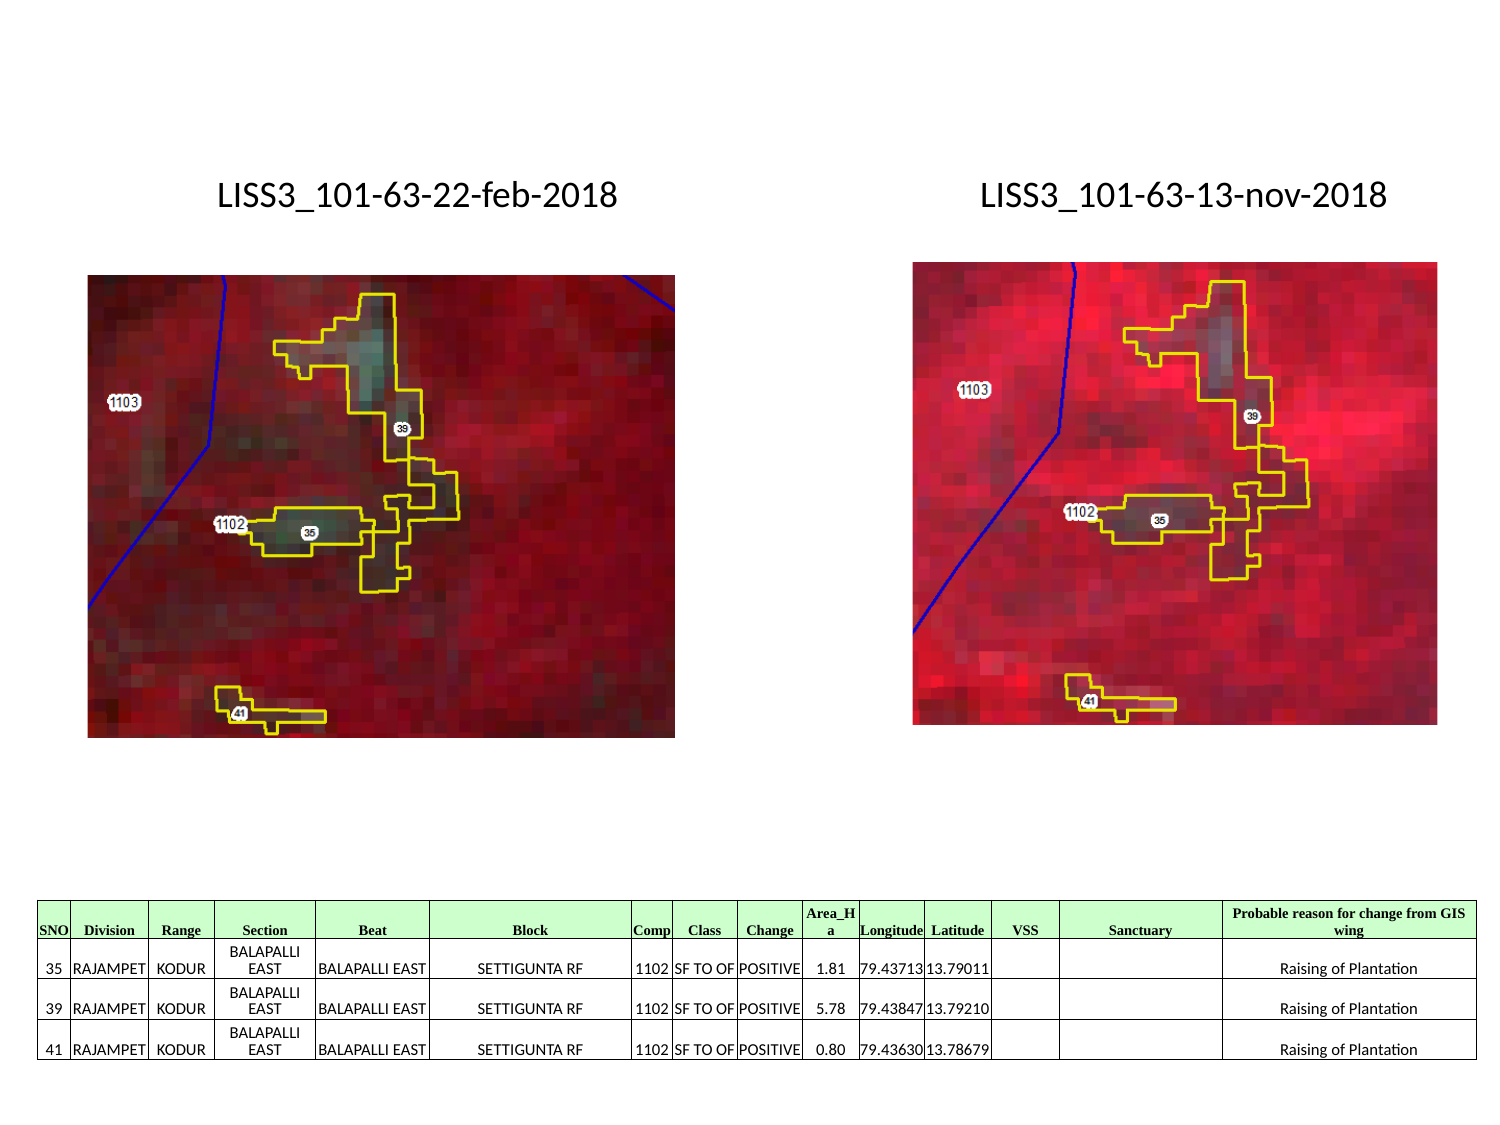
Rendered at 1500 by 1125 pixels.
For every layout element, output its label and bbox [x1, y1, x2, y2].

table_cell [925, 979, 991, 1019]
table_cell [632, 939, 672, 978]
table_header [632, 901, 672, 938]
table_cell [992, 979, 1059, 1019]
table_cell [1060, 979, 1222, 1019]
table_header [860, 901, 924, 938]
table_cell [316, 979, 429, 1019]
table_cell [632, 1020, 672, 1059]
picture [912, 262, 1438, 726]
table_cell [38, 939, 70, 978]
table_cell [673, 939, 737, 978]
table_cell [1060, 939, 1222, 978]
table_cell [430, 1020, 631, 1059]
table_header [149, 901, 214, 938]
table_cell [992, 1020, 1059, 1059]
table_header [71, 901, 148, 938]
table_cell [738, 1020, 802, 1059]
table_header [673, 901, 737, 938]
table_cell [71, 1020, 148, 1059]
table_cell [149, 939, 214, 978]
table_cell [71, 939, 148, 978]
table_cell [1223, 939, 1476, 978]
table_header [316, 901, 429, 938]
table_header [215, 901, 315, 938]
table_cell [215, 979, 315, 1019]
table_cell [860, 939, 924, 978]
table_header [1223, 901, 1476, 938]
table_cell [738, 979, 802, 1019]
table_cell [38, 1020, 70, 1059]
picture [87, 274, 676, 738]
table_cell [803, 979, 859, 1019]
table_cell [149, 1020, 214, 1059]
text_box [965, 162, 1403, 223]
table_cell [925, 939, 991, 978]
table_cell [803, 1020, 859, 1059]
table_cell [860, 1020, 924, 1059]
table_cell [316, 939, 429, 978]
table_cell [992, 939, 1059, 978]
table_cell [1060, 1020, 1222, 1059]
table_cell [71, 979, 148, 1019]
table_cell [860, 979, 924, 1019]
table_cell [738, 939, 802, 978]
table_header [925, 901, 991, 938]
table_cell [215, 939, 315, 978]
table_cell [925, 1020, 991, 1059]
table_header [38, 901, 70, 938]
table_header [803, 901, 859, 938]
table_cell [38, 979, 70, 1019]
table_header [738, 901, 802, 938]
table_cell [632, 979, 672, 1019]
table_cell [673, 1020, 737, 1059]
table_header [1060, 901, 1222, 938]
table_cell [1223, 1020, 1476, 1059]
table_cell [803, 939, 859, 978]
table_header [992, 901, 1059, 938]
table_cell [673, 979, 737, 1019]
table_cell [316, 1020, 429, 1059]
text_box [202, 162, 634, 223]
table_header [430, 901, 631, 938]
table_cell [430, 979, 631, 1019]
table_cell [430, 939, 631, 978]
table_cell [149, 979, 214, 1019]
table_cell [215, 1020, 315, 1059]
table_cell [1223, 979, 1476, 1019]
